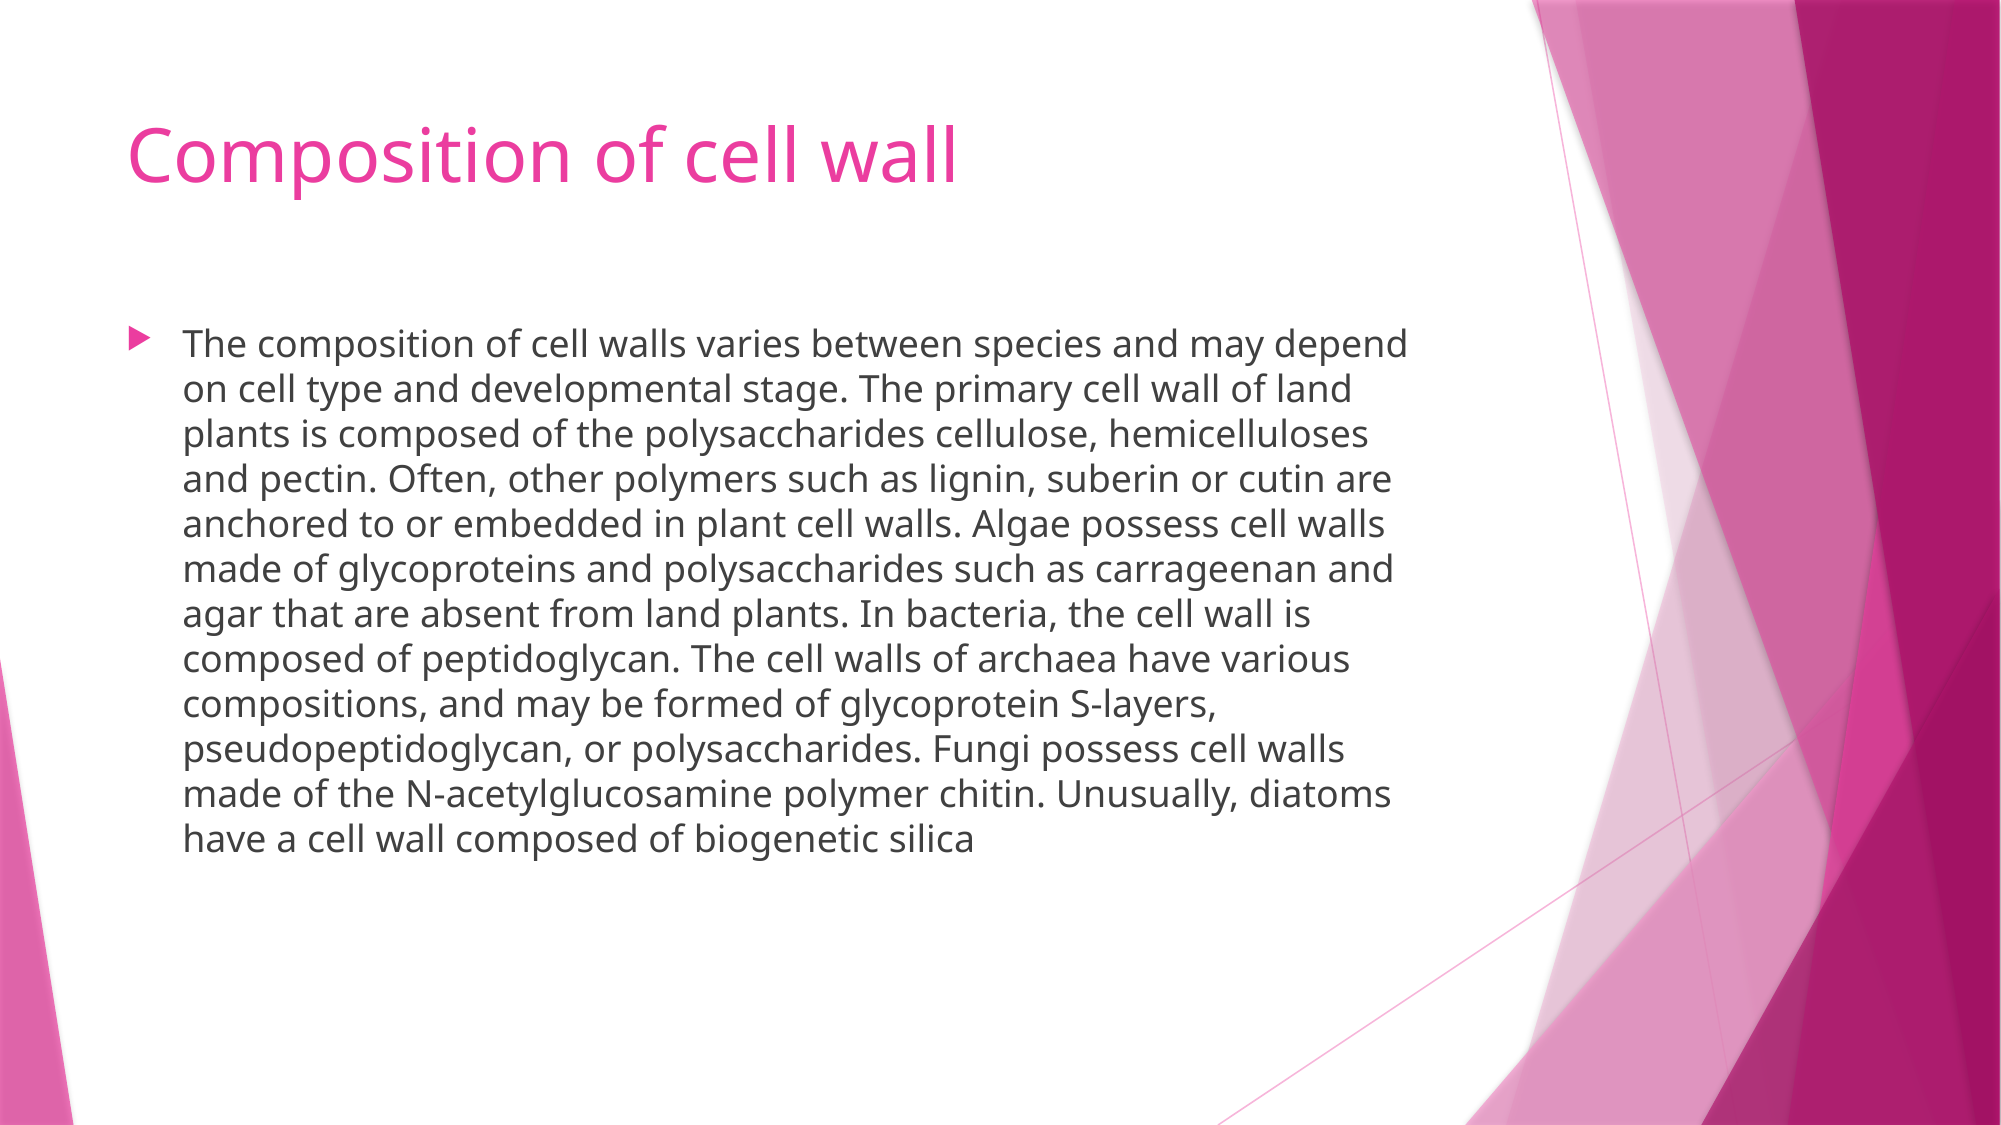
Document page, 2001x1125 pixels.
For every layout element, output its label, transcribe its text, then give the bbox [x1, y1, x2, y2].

list The composition of cell walls varies between species and may depend on cell type and developmental stage. The primary cell wall of land plants is composed of the polysaccharides cellulose, hemicelluloses and pectin. Often, other polymers such as lignin, suberin or cutin are anchored to or embedded in plant cell walls. Algae possess cell walls made of glycoproteins and polysaccharides such as carrageenan and agar that are absent from land plants. In bacteria, the cell wall is composed of peptidoglycan. The cell walls of archaea have various compositions, and may be formed of glycoprotein S-layers, pseudopeptidoglycan, or polysaccharides. Fungi possess cell walls made of the N-acetylglucosamine polymer chitin. Unusually, diatoms have a cell wall composed of biogenetic silica [111, 246, 1436, 992]
title Composition of cell wall [111, 99, 1522, 317]
